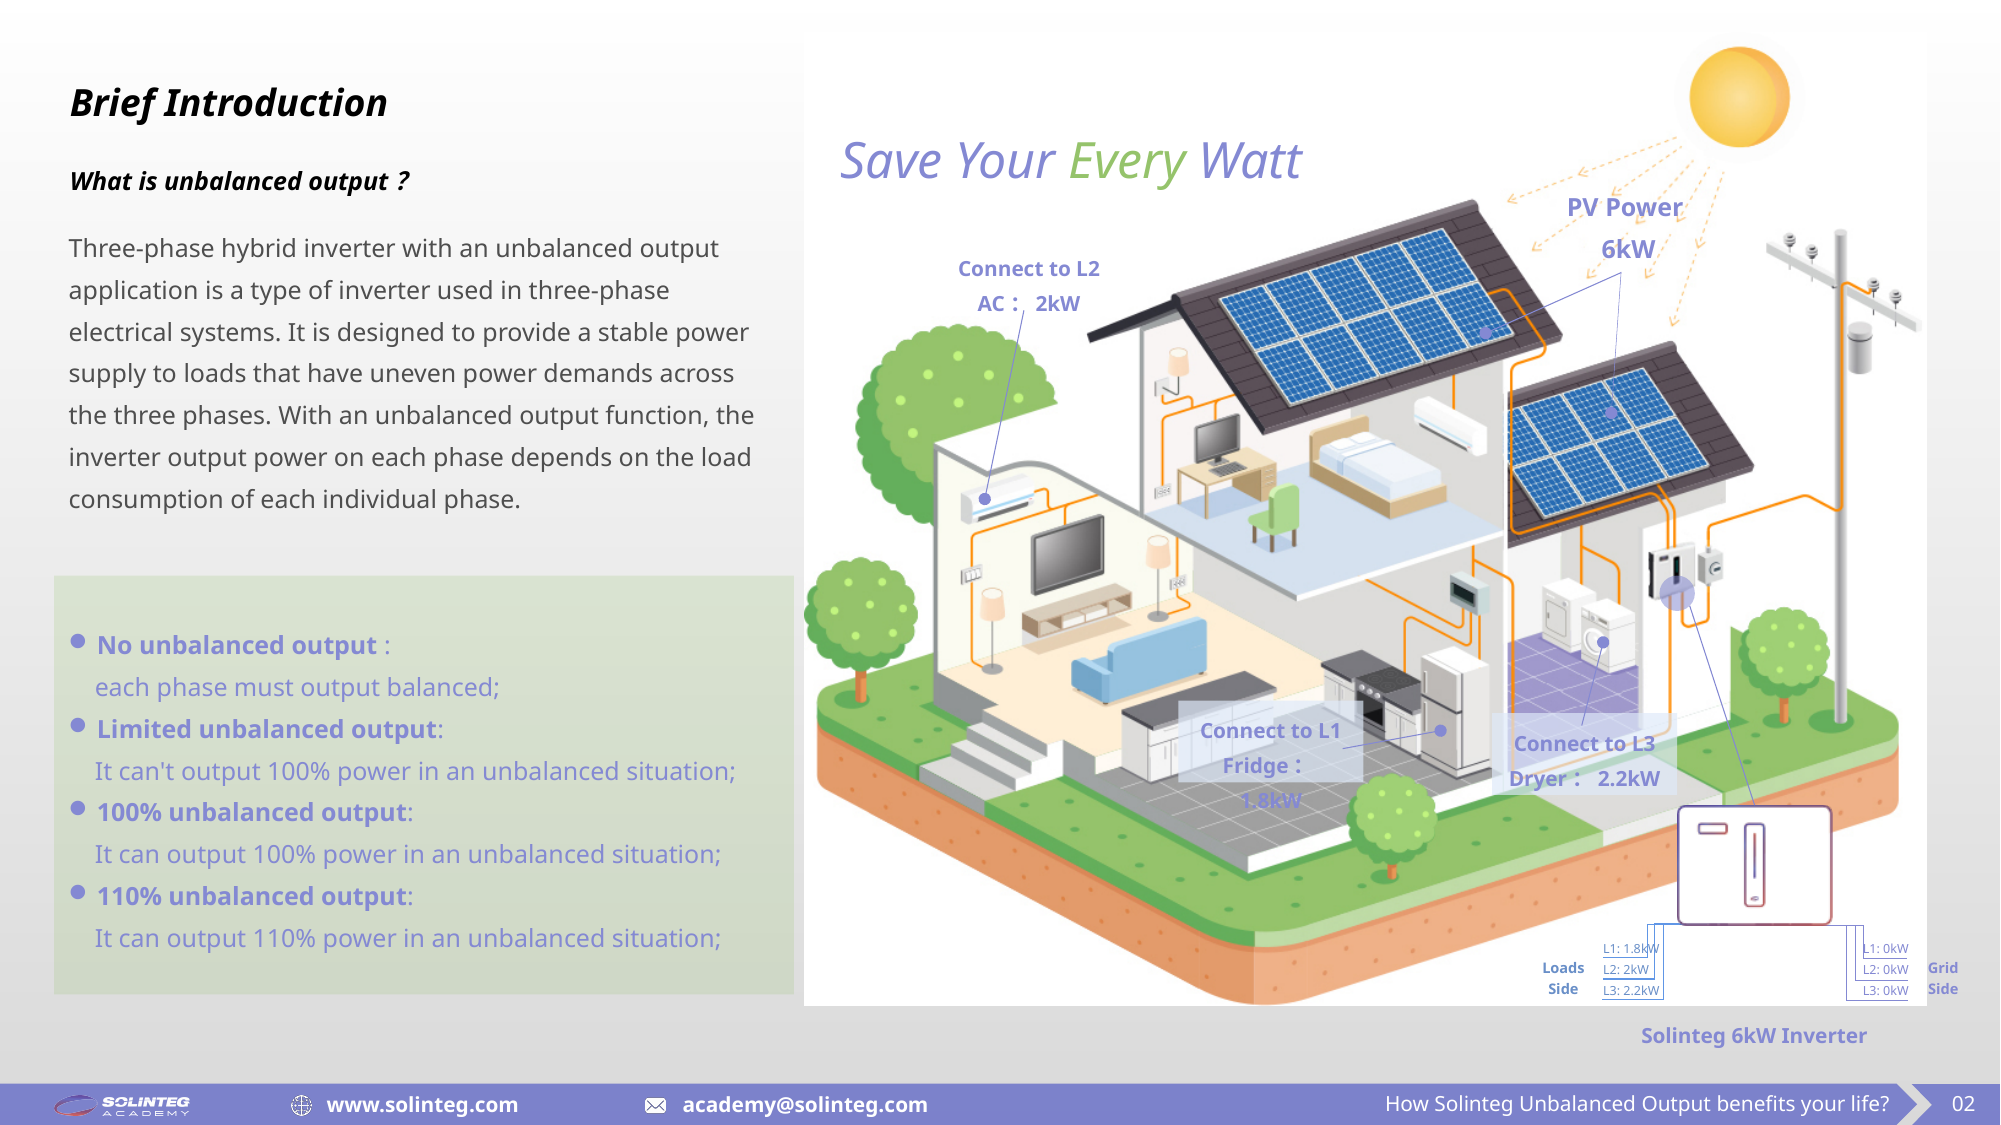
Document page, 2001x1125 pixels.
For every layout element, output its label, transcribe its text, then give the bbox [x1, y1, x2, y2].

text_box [0, 1083, 2000, 1125]
text_box Brief Introduction What is unbalanced output？ [55, 67, 758, 212]
text_box No unbalanced output : each phase must output balanced; Limited unbalanced output: It can't output 100% power in an unbalanced situation; 100% unbalanced output: It can output 100% power in an unbalanced situation; 110% unbalanced output: It can output 110% power in an unbalanced situation; [53, 575, 795, 995]
text_box Three-phase hybrid inverter with an unbalanced output application is a type of inverter used in three-phase electrical systems. It is designed to provide a stable power supply to loads that have uneven power demands across the three phases. With an unbalanced output function, the inverter output power on each phase depends on the load consumption of each individual phase. [53, 212, 795, 493]
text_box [804, 32, 1979, 1059]
